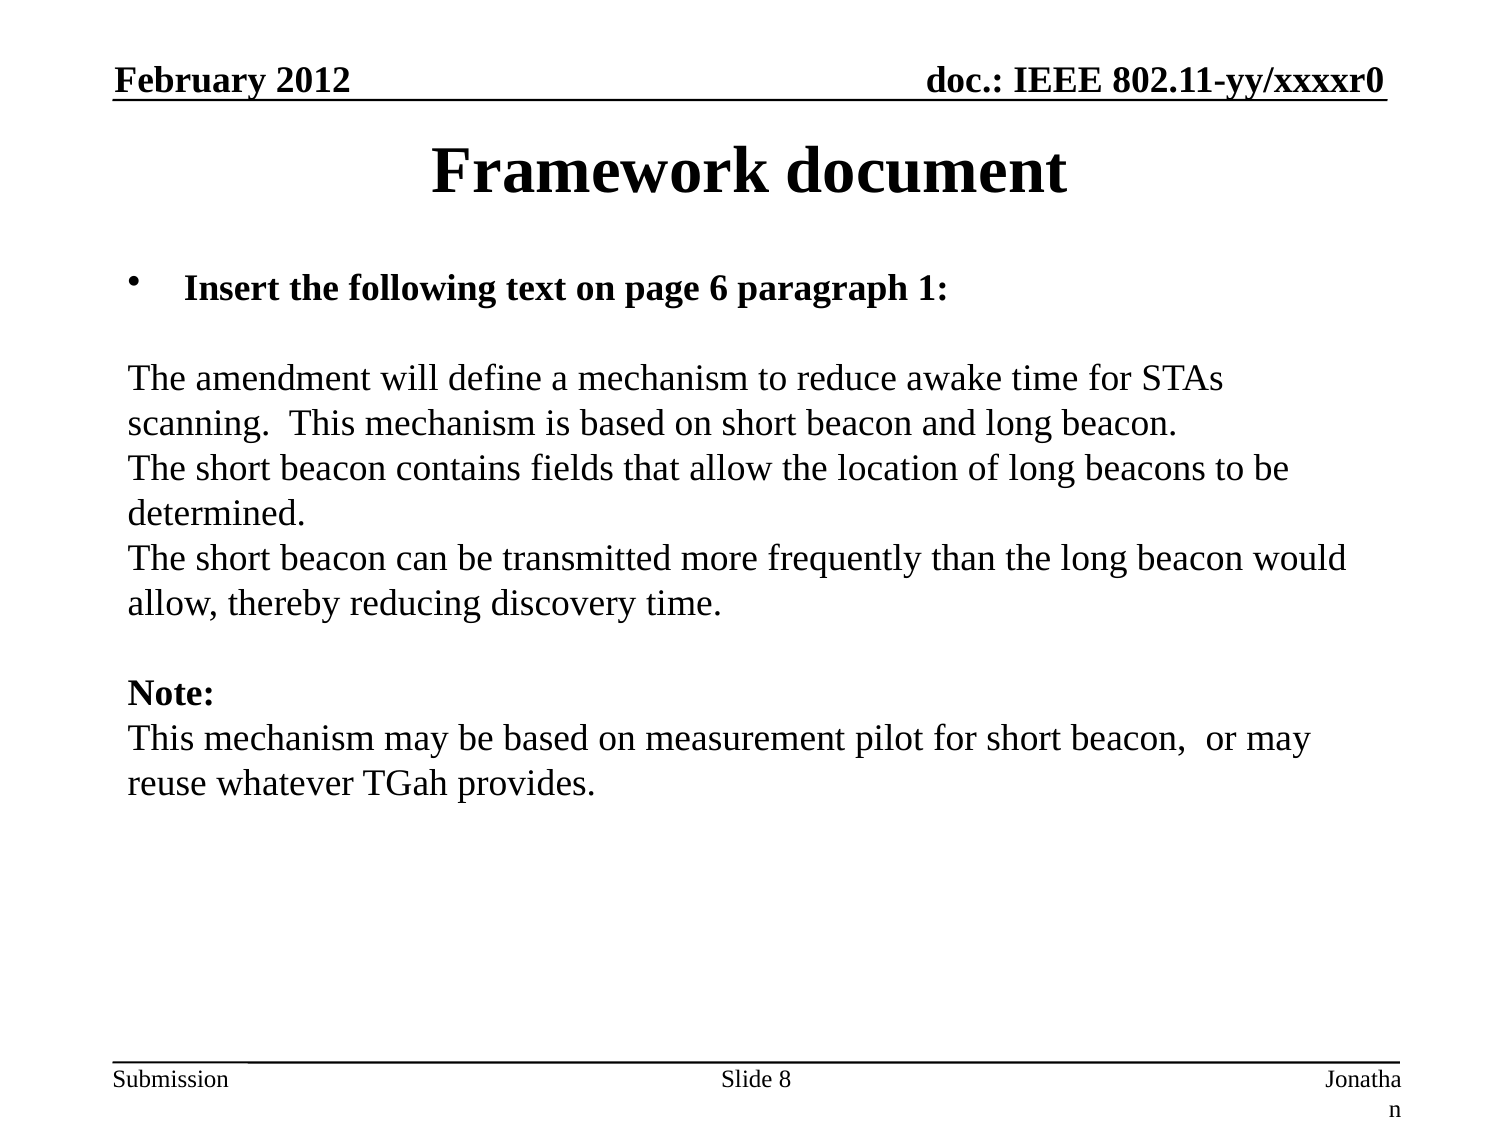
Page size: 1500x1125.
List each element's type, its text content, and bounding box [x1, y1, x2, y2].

list Insert the following text on page 6 paragraph 1: The amendment will define a mechanism to reduce awake time for STAs scanning. This mechanism is based on short beacon and long beacon. The short beacon contains fields that allow the location of long beacons to be determined. The short beacon can be transmitted more frequently than the long beacon would allow, thereby reducing discovery time. Note: This mechanism may be based on measurement pilot for short beacon, or may reuse whatever TGah provides. [112, 255, 1388, 1000]
slide_number Slide 8 [712, 1062, 800, 1093]
title Framework document [112, 112, 1388, 220]
footer Jonathan Segev (Intel) [1325, 1062, 1402, 1093]
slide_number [114, 54, 354, 100]
